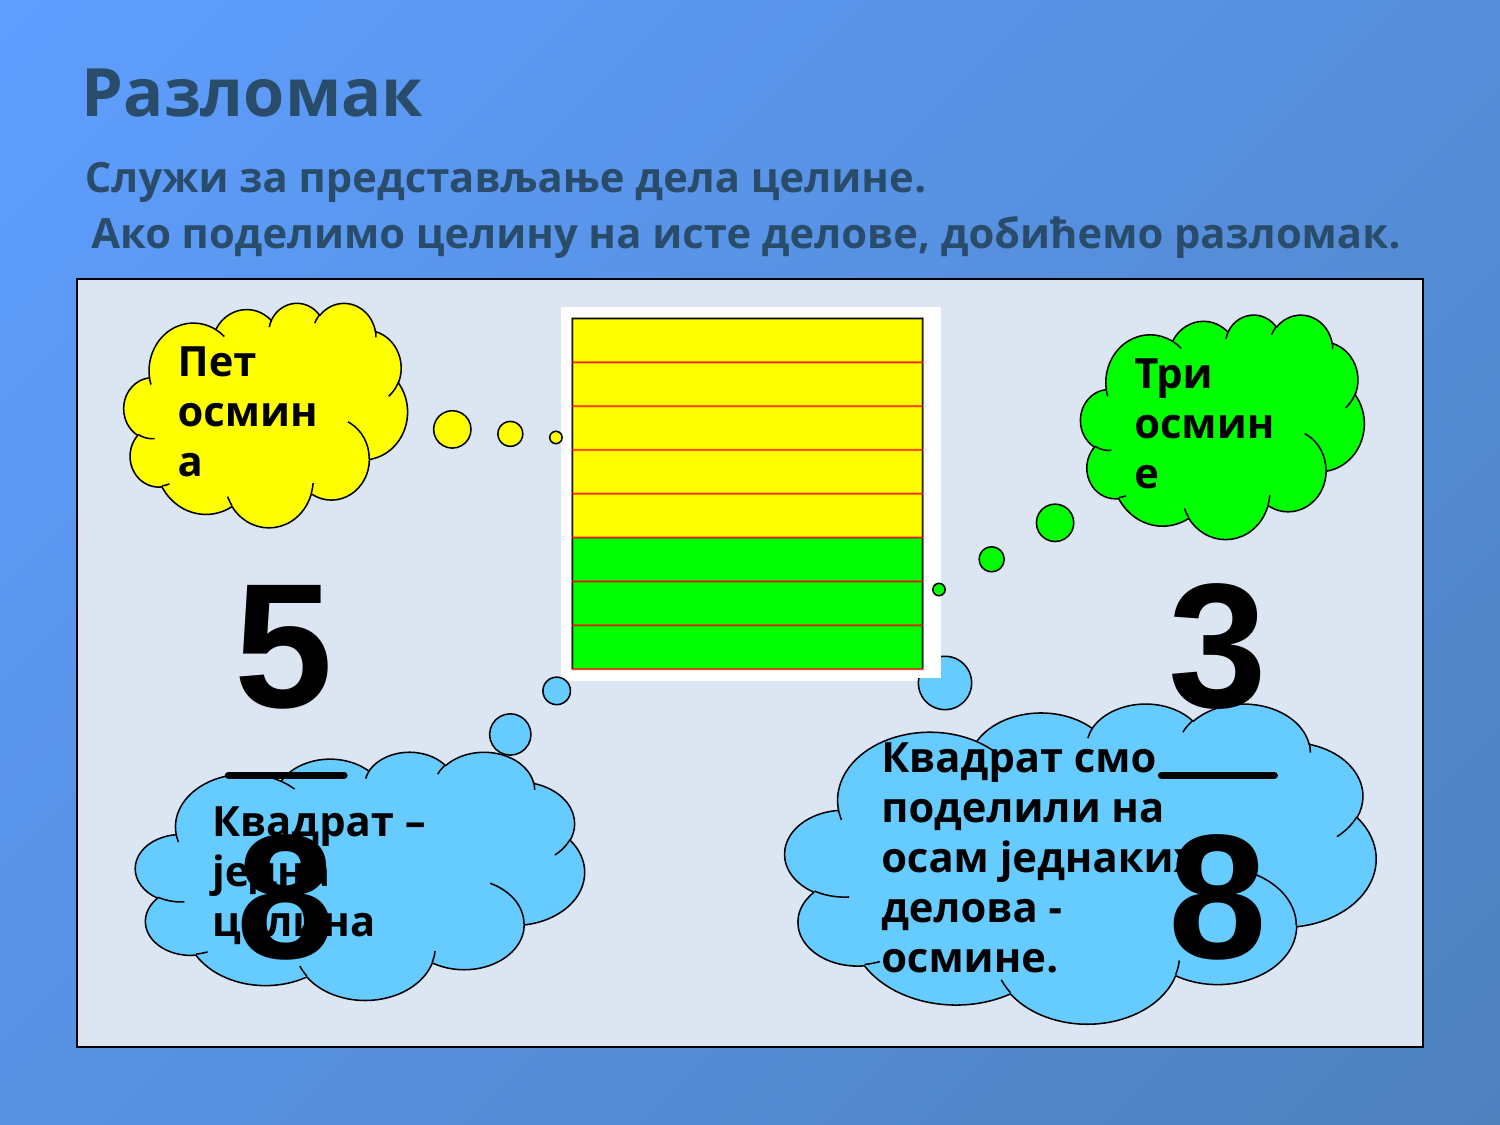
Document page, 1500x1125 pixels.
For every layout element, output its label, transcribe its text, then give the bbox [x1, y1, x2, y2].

text_box Три осмине [1036, 504, 1074, 542]
text_box Ако поделимо целину на исте делове, добићемо разломак. [76, 184, 1477, 280]
text_box Квадрат смо поделили на осам једнаких делова - осмине. [1314, 745, 1377, 924]
text_box Пет осмина [497, 421, 523, 447]
picture [561, 306, 941, 681]
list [198, 538, 377, 998]
text_box Пет осмина [433, 410, 472, 449]
text_box Три осмине [979, 546, 1005, 572]
text_box [76, 280, 1424, 1047]
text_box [1131, 538, 1310, 998]
text_box Разломак [67, 42, 1414, 138]
text_box Квадрат смо поделили на осам једнаких делова - осмине. [918, 656, 972, 710]
text_box Три осмине [1080, 315, 1365, 537]
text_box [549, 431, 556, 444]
text_box Служи за представљање дела целине. [70, 128, 1417, 224]
text_box Квадрат смо поделили на осам једнаких делова - осмине. [784, 706, 1149, 1025]
text_box Пет осмина [123, 303, 408, 528]
text_box Квадрат – једна целина [382, 713, 585, 999]
text_box Квадрат – једна целина [542, 677, 571, 705]
text_box Квадрат – једна целина [135, 791, 193, 956]
